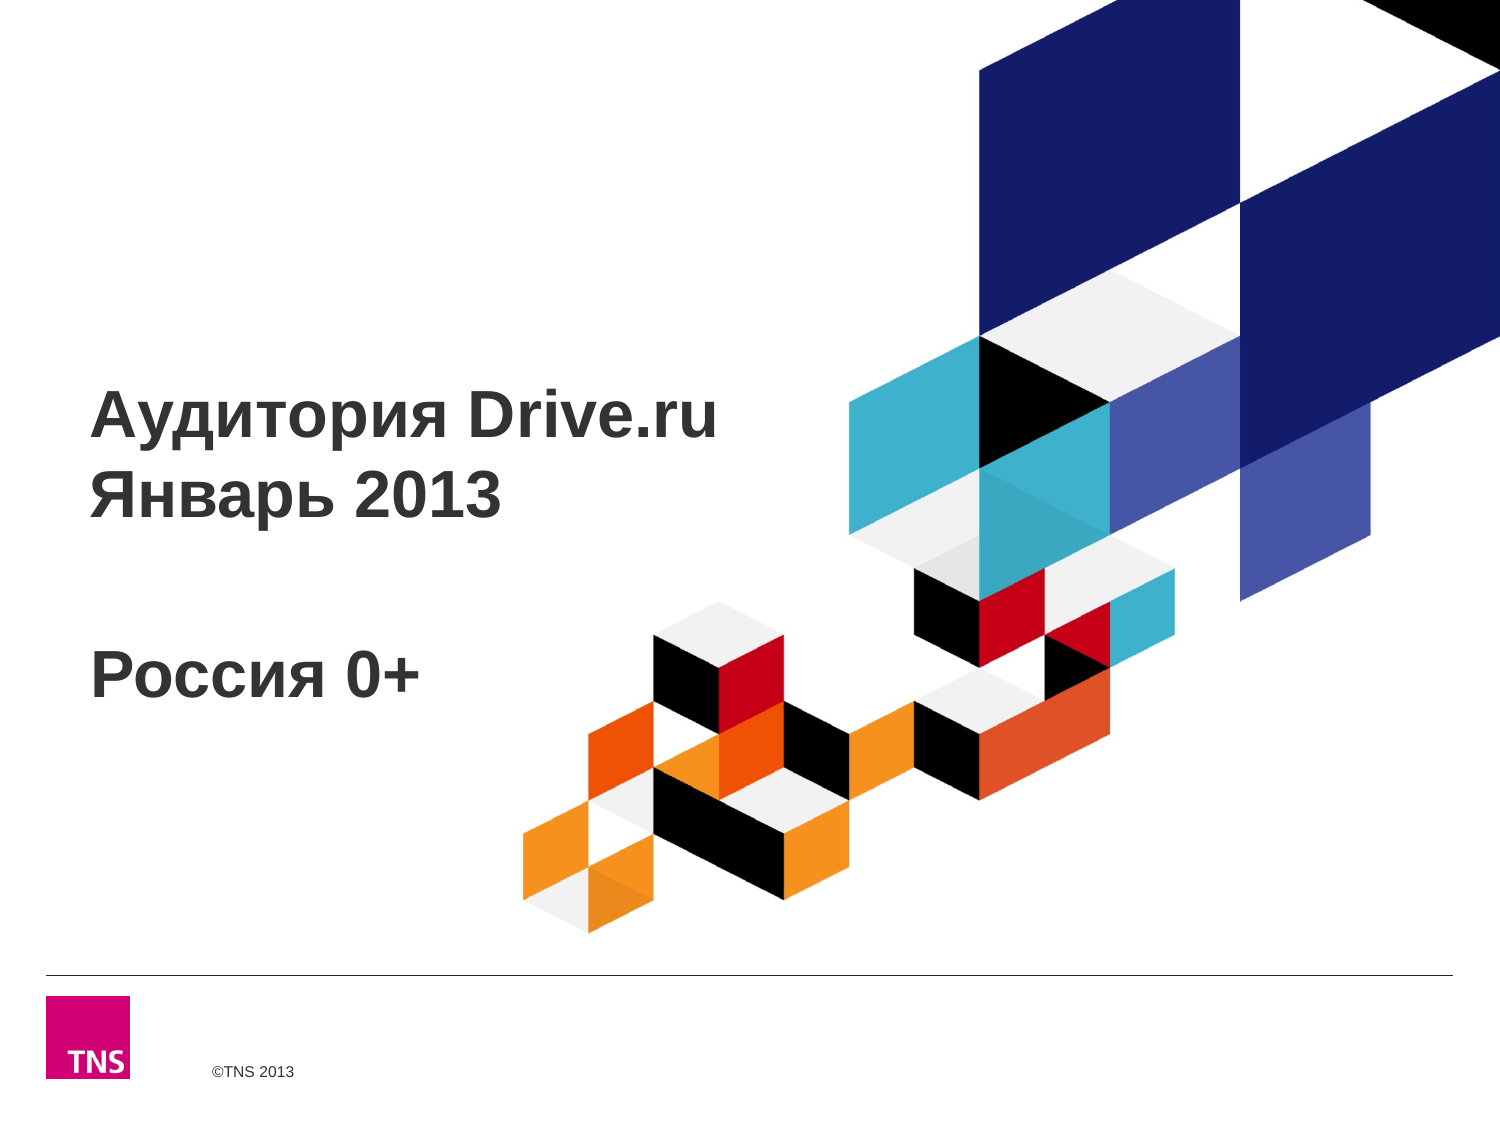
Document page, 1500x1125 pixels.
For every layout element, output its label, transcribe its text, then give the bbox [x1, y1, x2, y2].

picture [46, 996, 130, 1079]
title Аудитория Drive.ru Январь 2013 [43, 337, 877, 732]
text_box Россия 0+ [45, 596, 878, 866]
picture [392, 0, 1500, 943]
